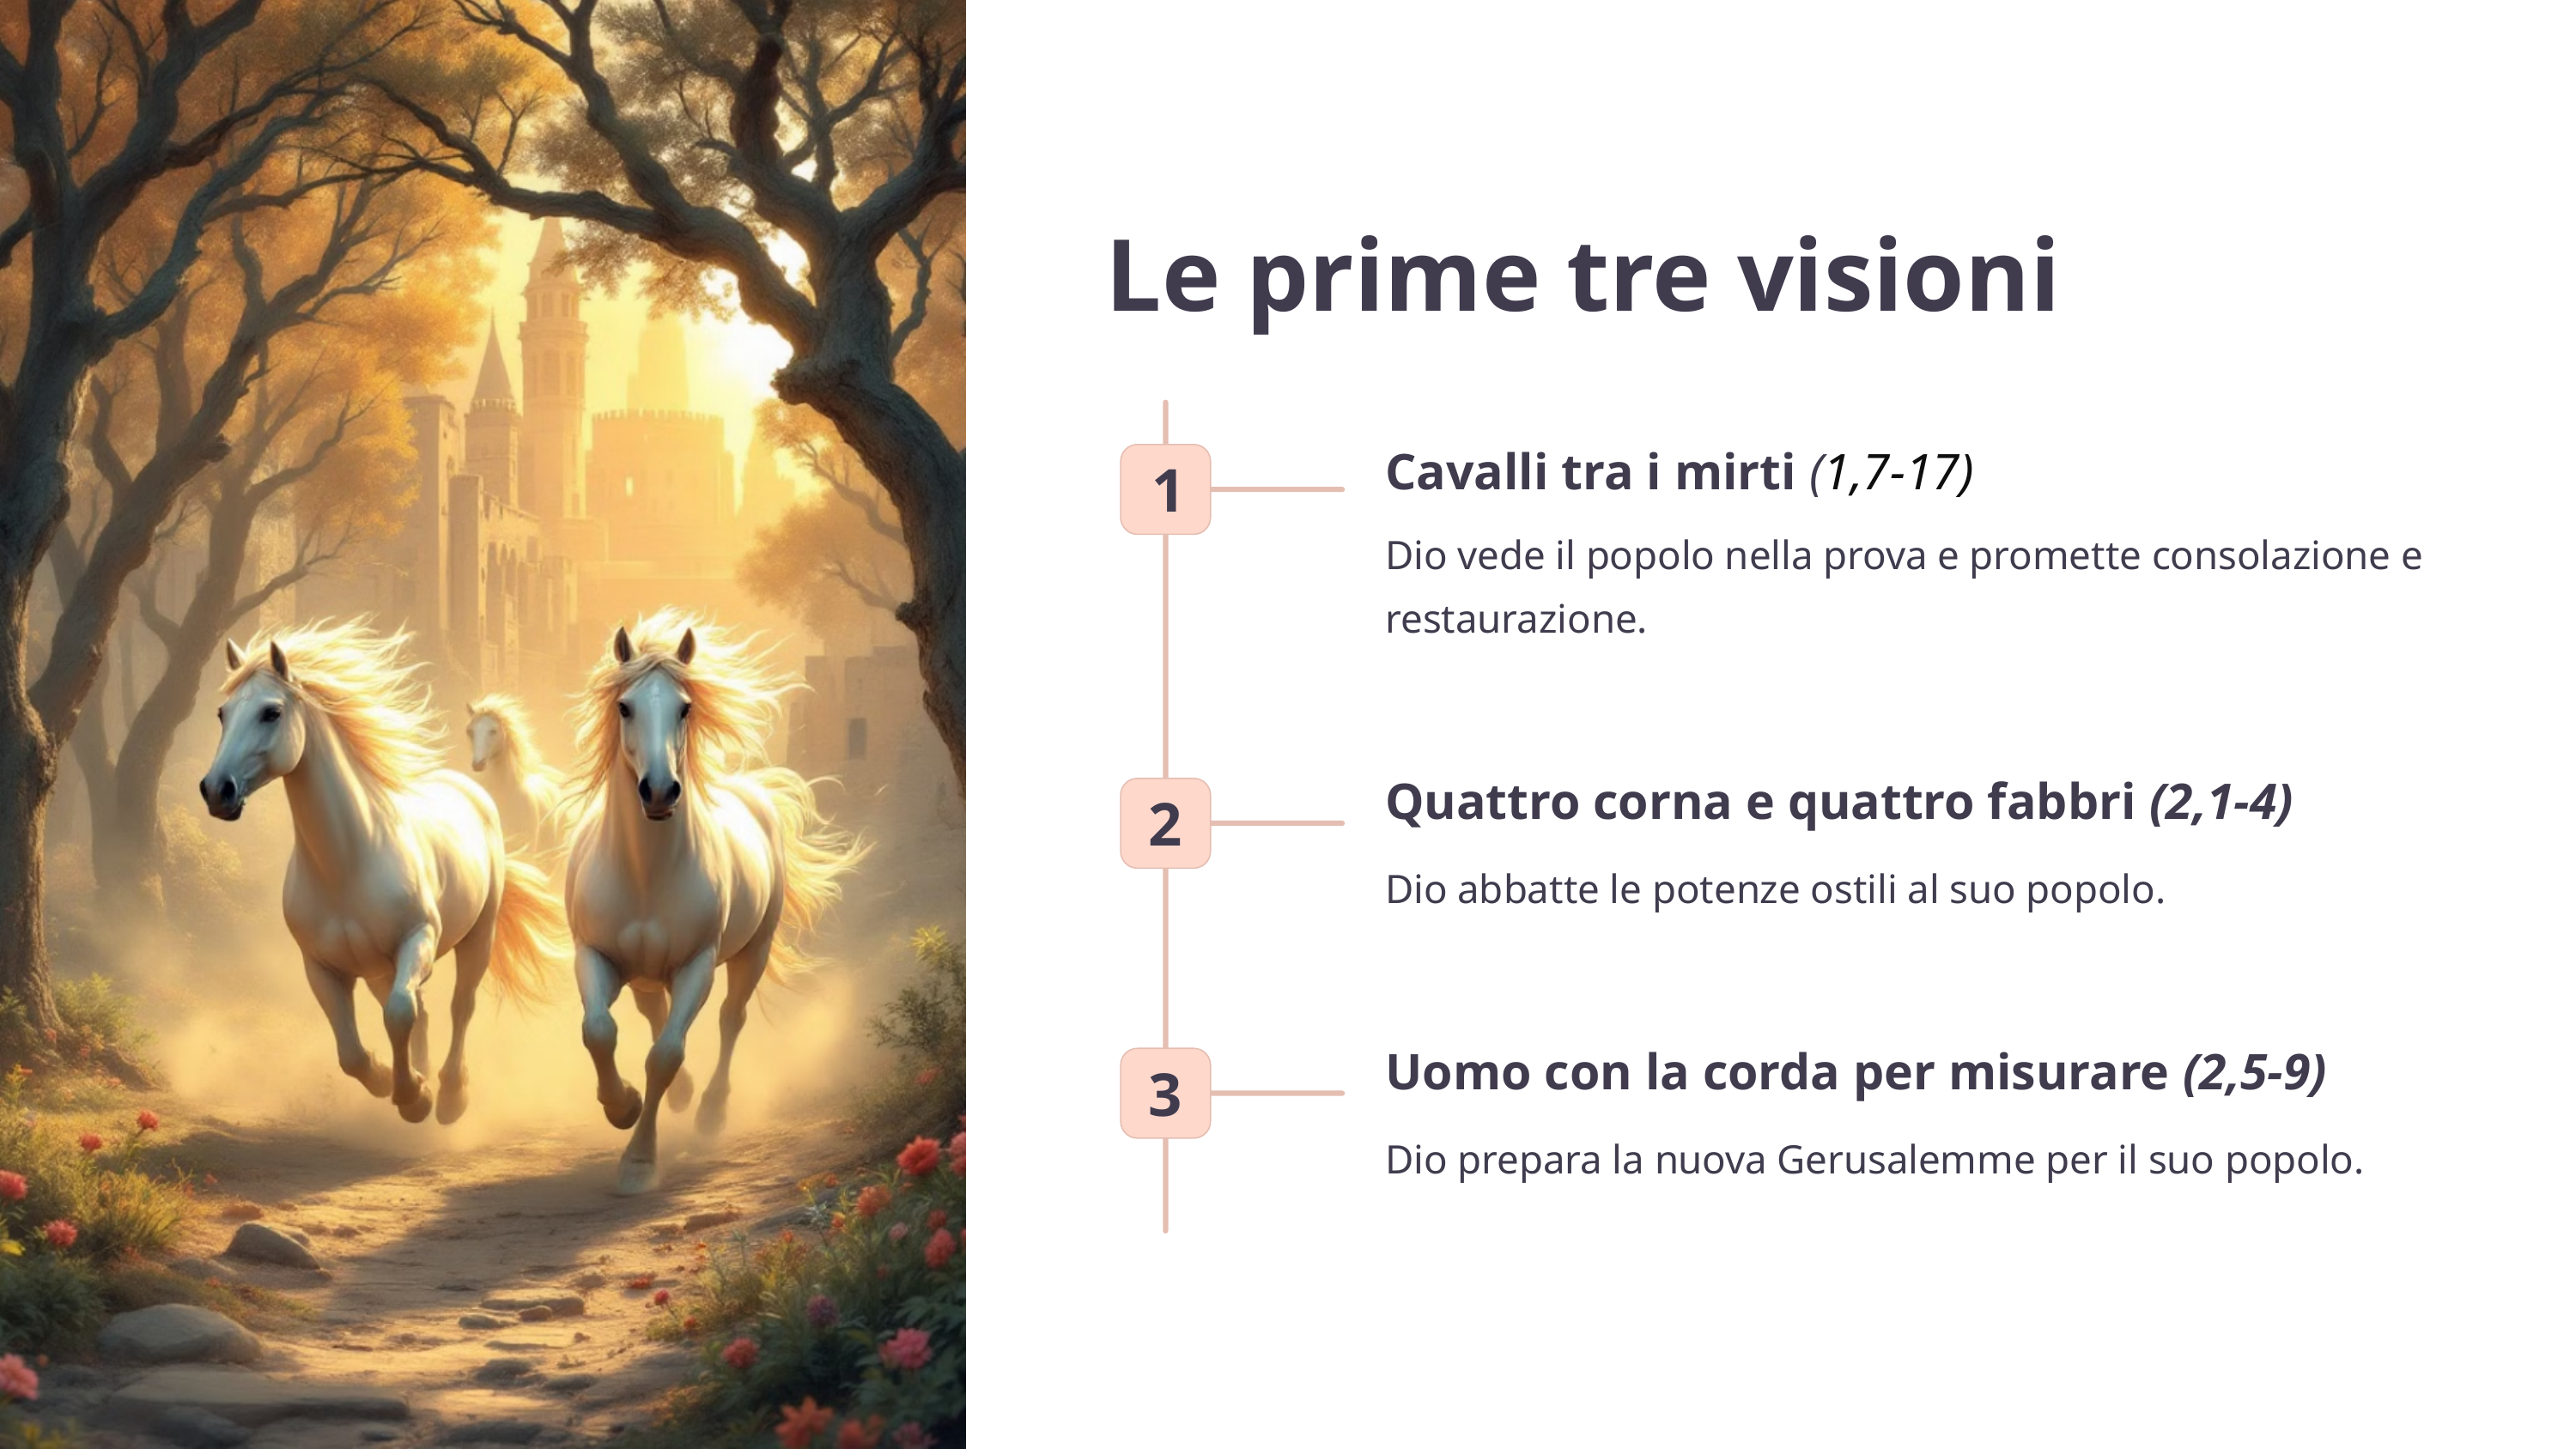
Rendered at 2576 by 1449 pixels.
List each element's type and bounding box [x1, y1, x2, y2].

text_box [1216, 1090, 1346, 1096]
text_box [1216, 820, 1346, 827]
text_box [1120, 443, 1212, 536]
text_box [1163, 1146, 1169, 1234]
text_box [1163, 876, 1169, 1046]
text_box [1163, 543, 1169, 776]
text_box [1120, 777, 1212, 870]
text_box [1163, 399, 1169, 442]
text_box [0, 0, 2576, 1449]
text_box [1120, 1047, 1212, 1139]
text_box [1216, 486, 1346, 493]
